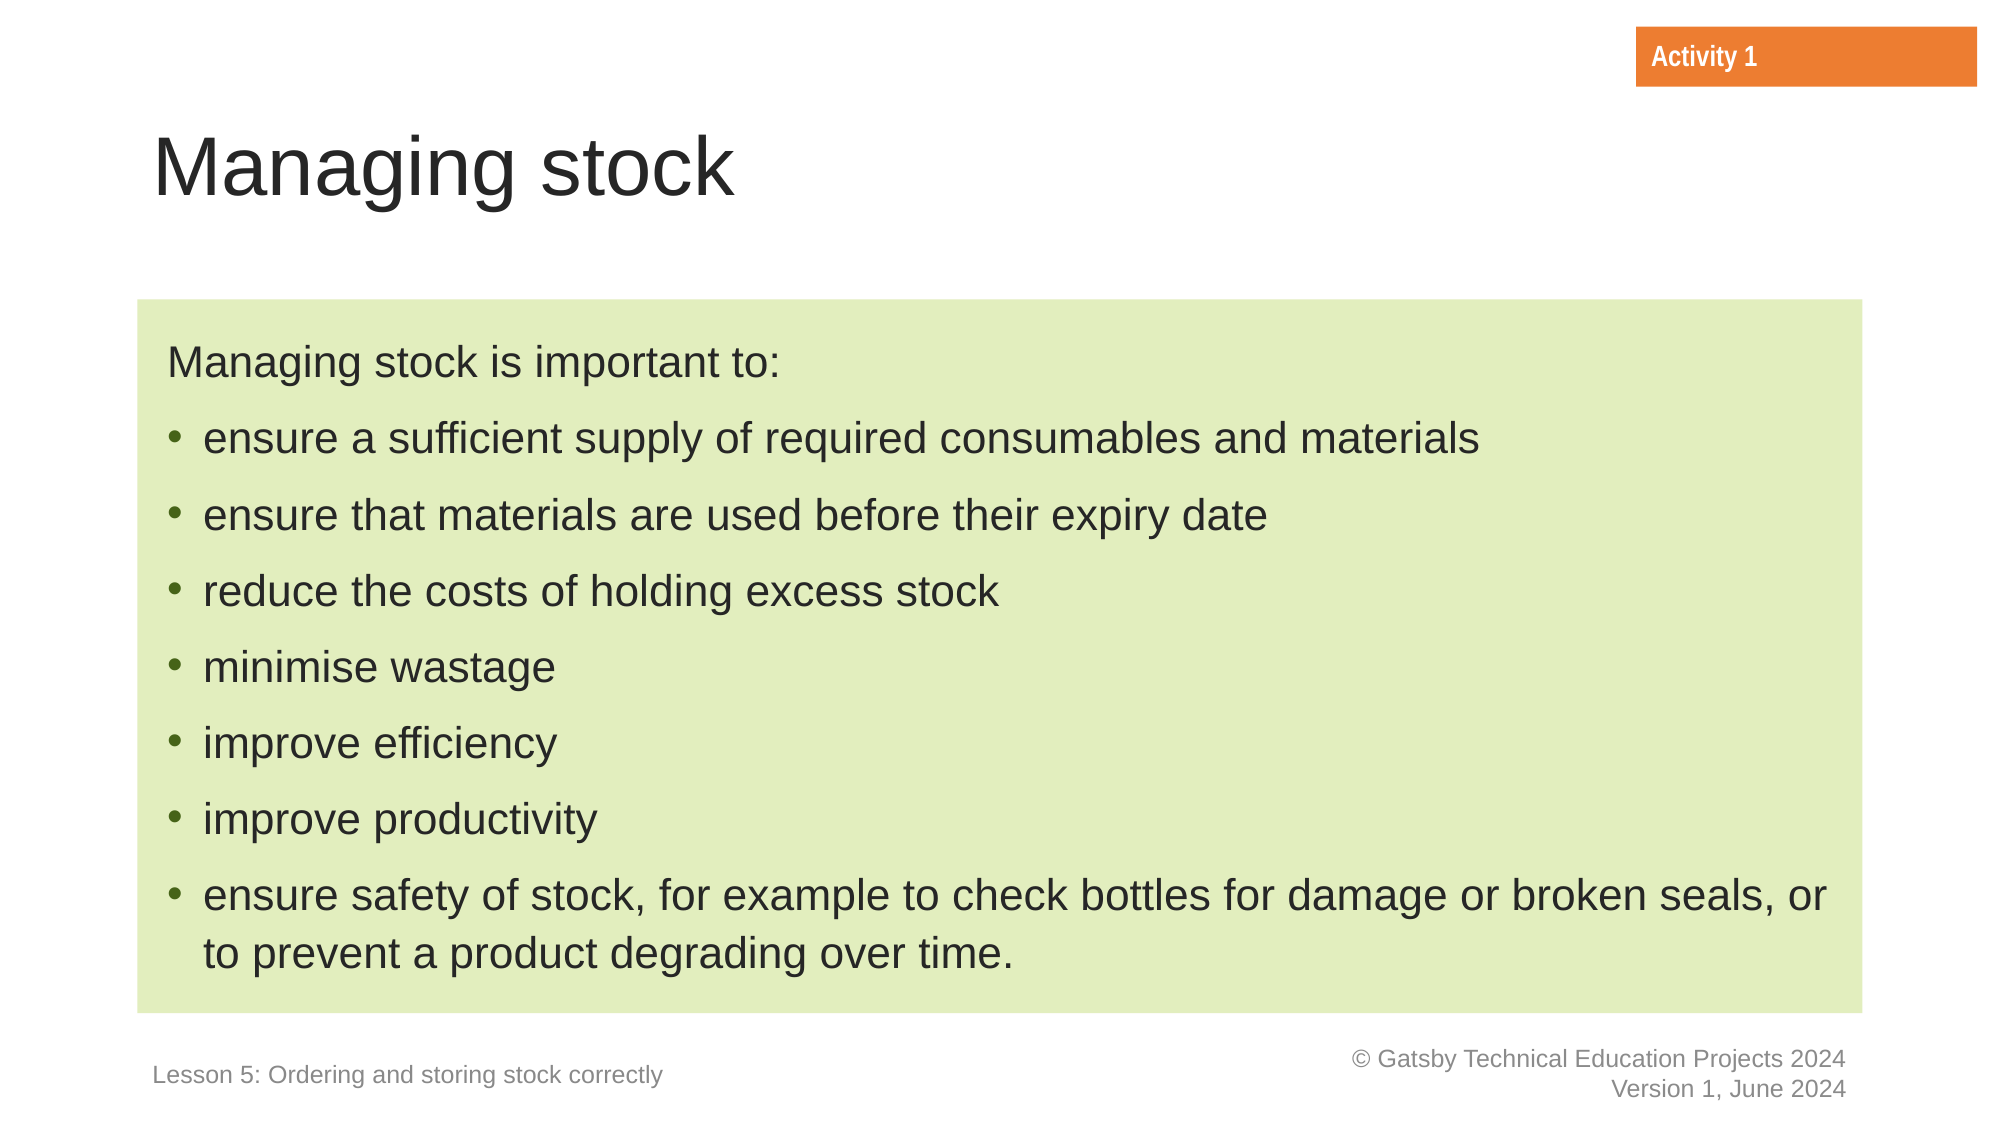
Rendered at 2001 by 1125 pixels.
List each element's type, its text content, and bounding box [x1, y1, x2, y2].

list Activity 1 [1636, 26, 1978, 87]
title Managing stock [137, 59, 1863, 278]
list Lesson 5: Ordering and storing stock correctly [137, 1042, 938, 1103]
list Managing stock is important to: ensure a sufficient supply of required consumables and materials ensure that materials are used before their expiry date reduce the costs of holding excess stock minimise wastage improve efficiency improve productivity ensure safety of stock, for example to check bottles for damage or broken seals, or to prevent a product degrading over time. [137, 299, 1863, 1014]
